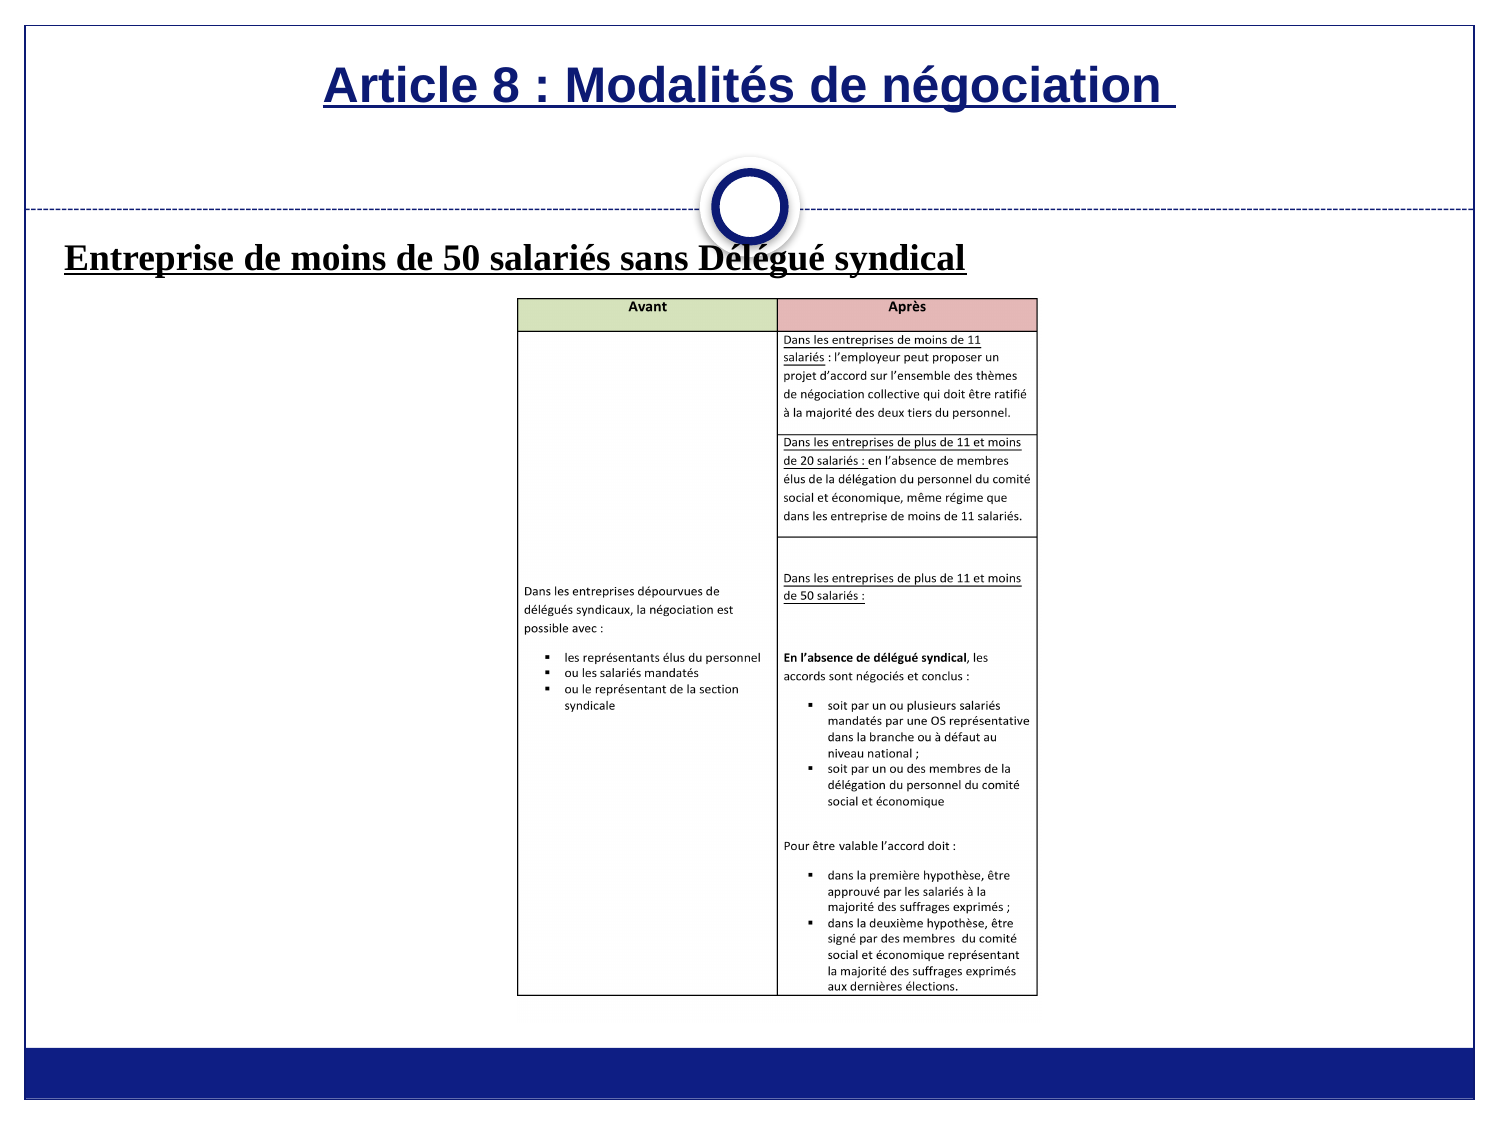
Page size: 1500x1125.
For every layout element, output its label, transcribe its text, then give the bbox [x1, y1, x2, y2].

text_box Entreprise de moins de 50 salariés sans Délégué syndical [49, 225, 1262, 286]
title Article 8 : Modalités de négociation [49, 0, 1450, 120]
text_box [516, 298, 1042, 1023]
